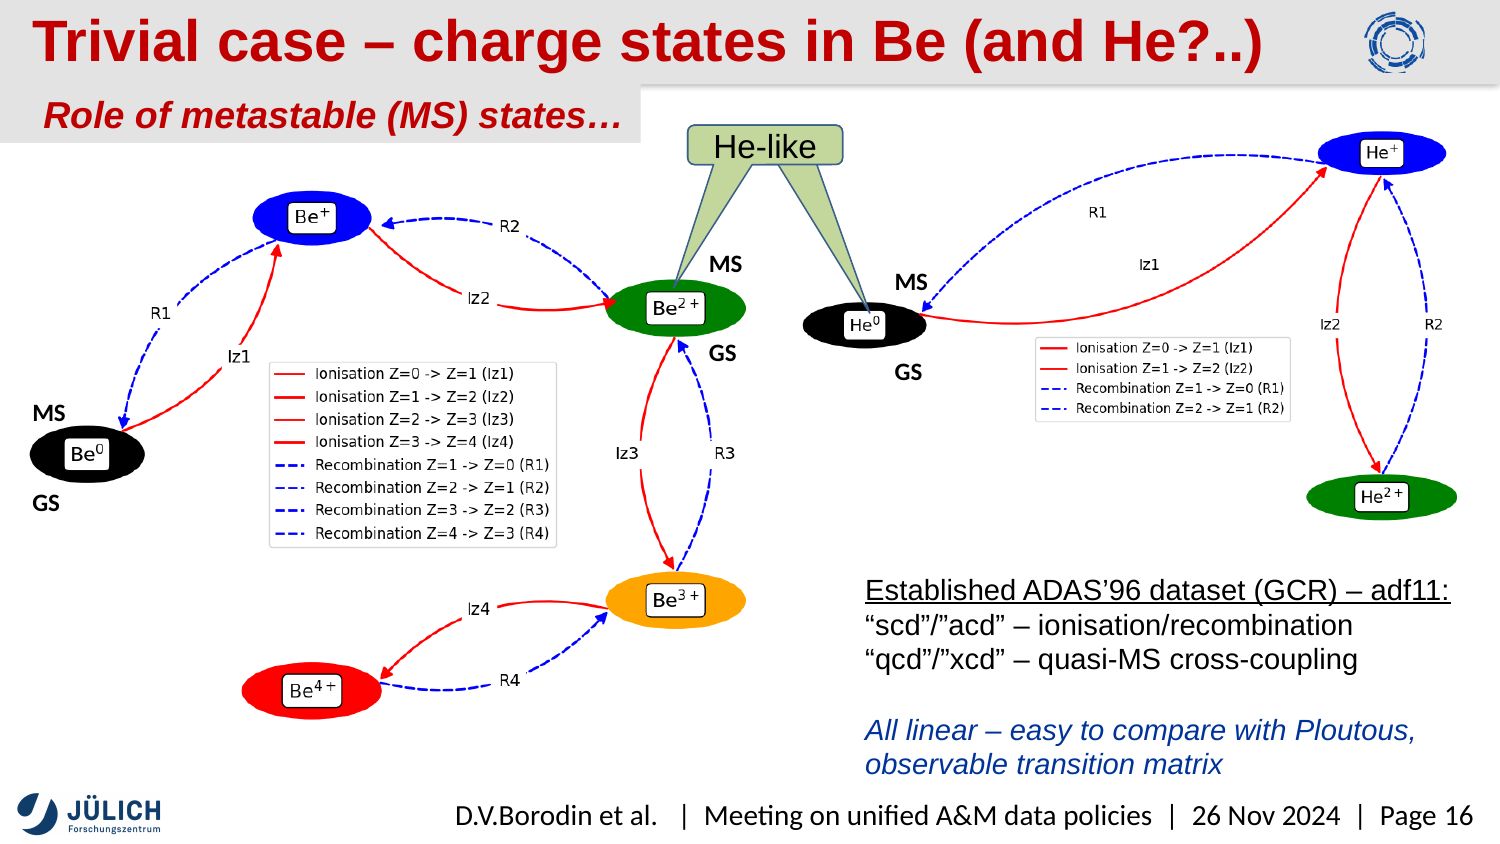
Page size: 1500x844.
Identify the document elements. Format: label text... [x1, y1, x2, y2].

picture [17, 792, 161, 836]
text_box He-like [685, 123, 788, 184]
text_box Established ADAS’96 dataset (GCR) – adf11: “scd”/”acd” – ionisation/recombination “qcd”/”xcd” – quasi-MS cross-coupling All linear – easy to compare with Ploutous, observable transition matrix [850, 563, 1477, 789]
text_box He-like [777, 167, 788, 185]
text_box Role of metastable (MS) states… [0, 83, 641, 143]
picture [20, 185, 762, 730]
title Trivial case – charge states in Be (and He?..) [17, 11, 1317, 68]
picture [794, 111, 1493, 541]
